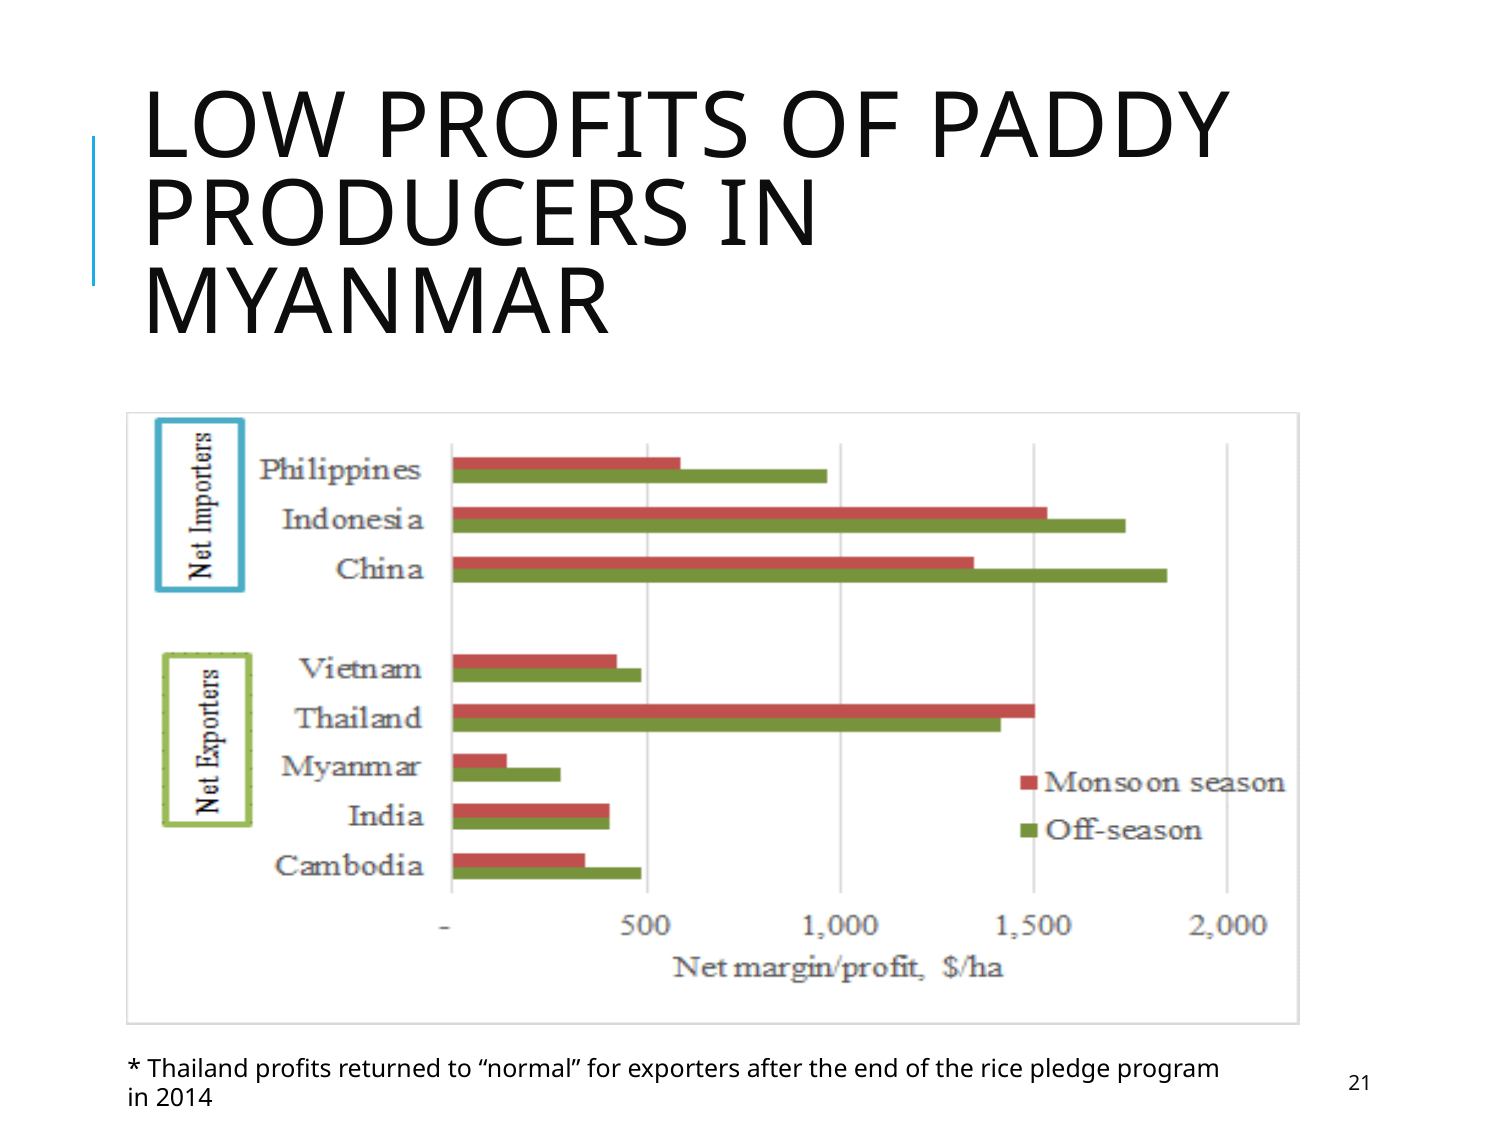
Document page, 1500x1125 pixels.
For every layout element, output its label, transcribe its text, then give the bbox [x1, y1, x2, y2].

picture [125, 412, 1301, 1026]
slide_number 21 [1333, 1061, 1454, 1107]
text_box * Thailand profits returned to “normal” for exporters after the end of the rice pledge program in 2014 [112, 1044, 1263, 1120]
title Low Profits of paddy producers in Myanmar [126, 96, 1322, 342]
